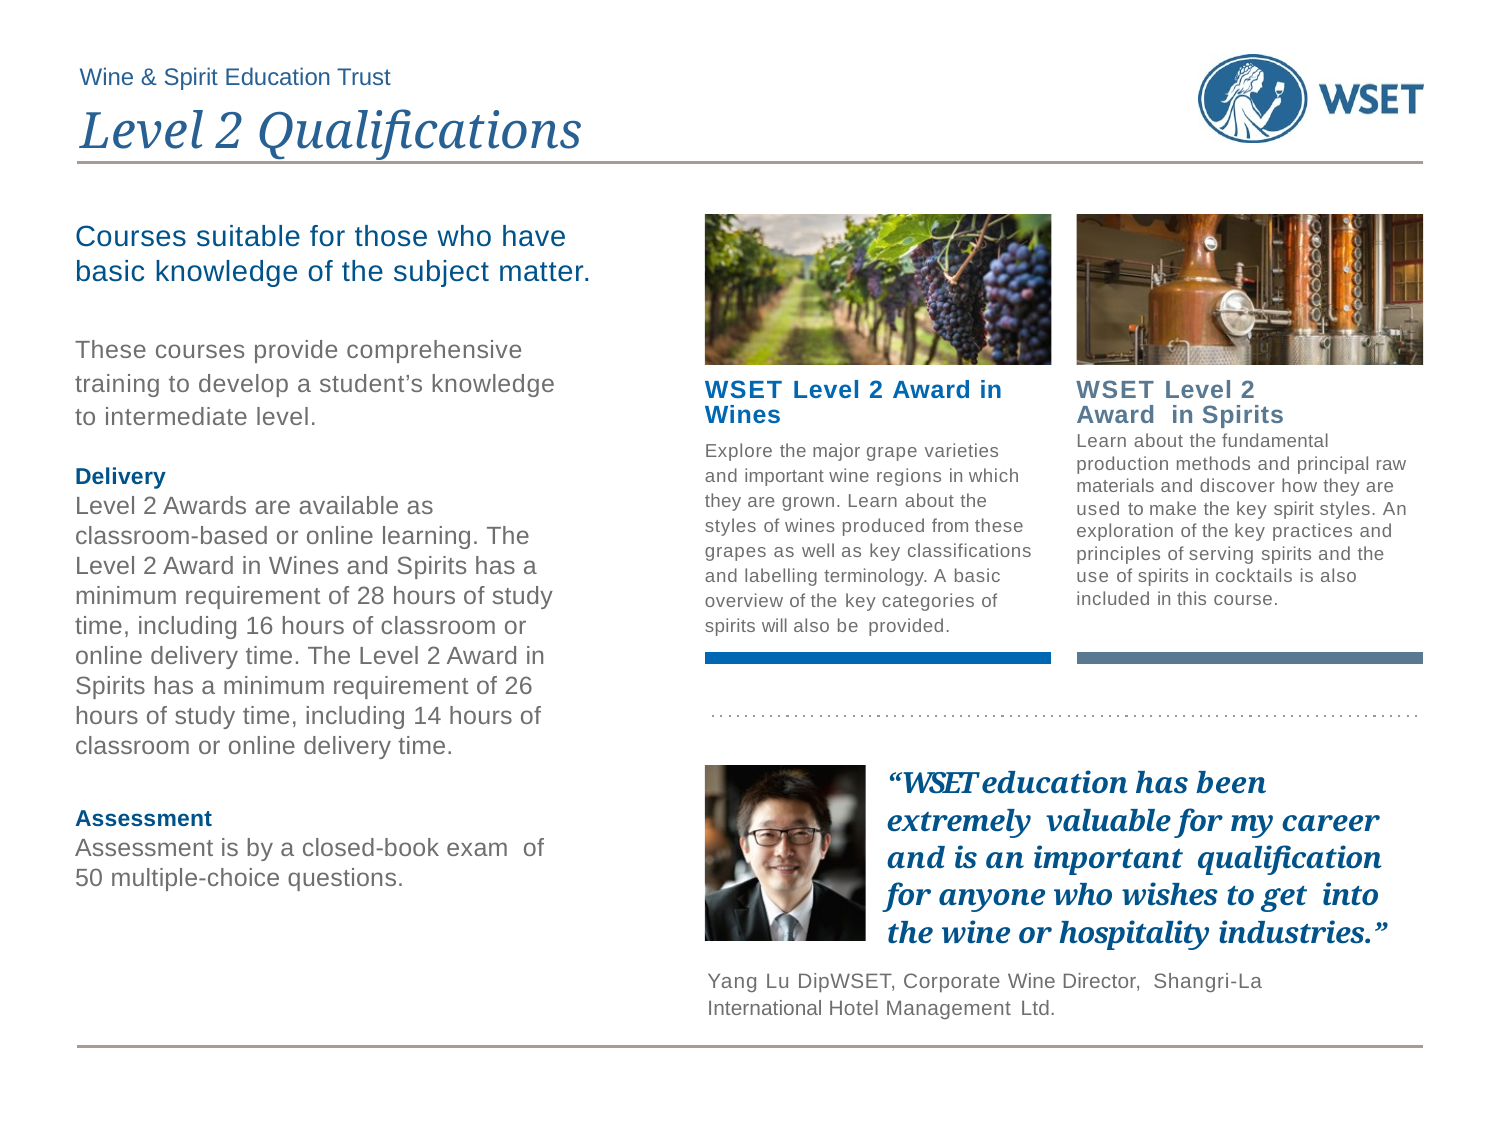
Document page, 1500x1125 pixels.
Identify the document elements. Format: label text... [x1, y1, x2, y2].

text_box Courses suitable for those who have basic knowledge of the subject matter. [72, 213, 609, 288]
text_box Assessment Assessment is by a closed-book exam of 50 multiple-choice questions. [72, 799, 550, 891]
text_box WSET Level 2 Award in Spirits Learn about the fundamental production methods and principal raw materials and discover how they are used to make the key spirit styles. An exploration of the key practices and principles of serving spirits and the use of spirits in cocktails is also included in this course. [1074, 379, 1417, 610]
text_box Yang Lu DipWSET, Corporate Wine Director, Shangri-La International Hotel Management Ltd. [690, 957, 1441, 1028]
text_box [704, 765, 866, 941]
text_box WSET Level 2 Award in Wines Explore the major grape varieties and important wine regions in which they are grown. Learn about the styles of wines produced from these grapes as well as key classifications and labelling terminology. A basic overview of the key categories of spirits will also be provided. [702, 379, 1152, 636]
picture [1198, 54, 1424, 143]
text_box [1076, 214, 1424, 365]
text_box These courses provide comprehensive training to develop a student’s knowledge to intermediate level. [72, 328, 561, 431]
title Level 2 Qualifications [65, 91, 1164, 186]
text_box Delivery Level 2 Awards are available as classroom-based or online learning. The Level 2 Award in Wines and Spirits has a minimum requirement of 28 hours of study time, including 16 hours of classroom or online delivery time. The Level 2 Award in Spirits has a minimum requirement of 26 hours of study time, including 14 hours of classroom or online delivery time. [72, 457, 561, 760]
text_box “WSET education has been extremely valuable for my career and is an important qualification for anyone who wishes to get into the wine or hospitality industries.” [884, 760, 1415, 950]
text_box [704, 214, 1052, 365]
